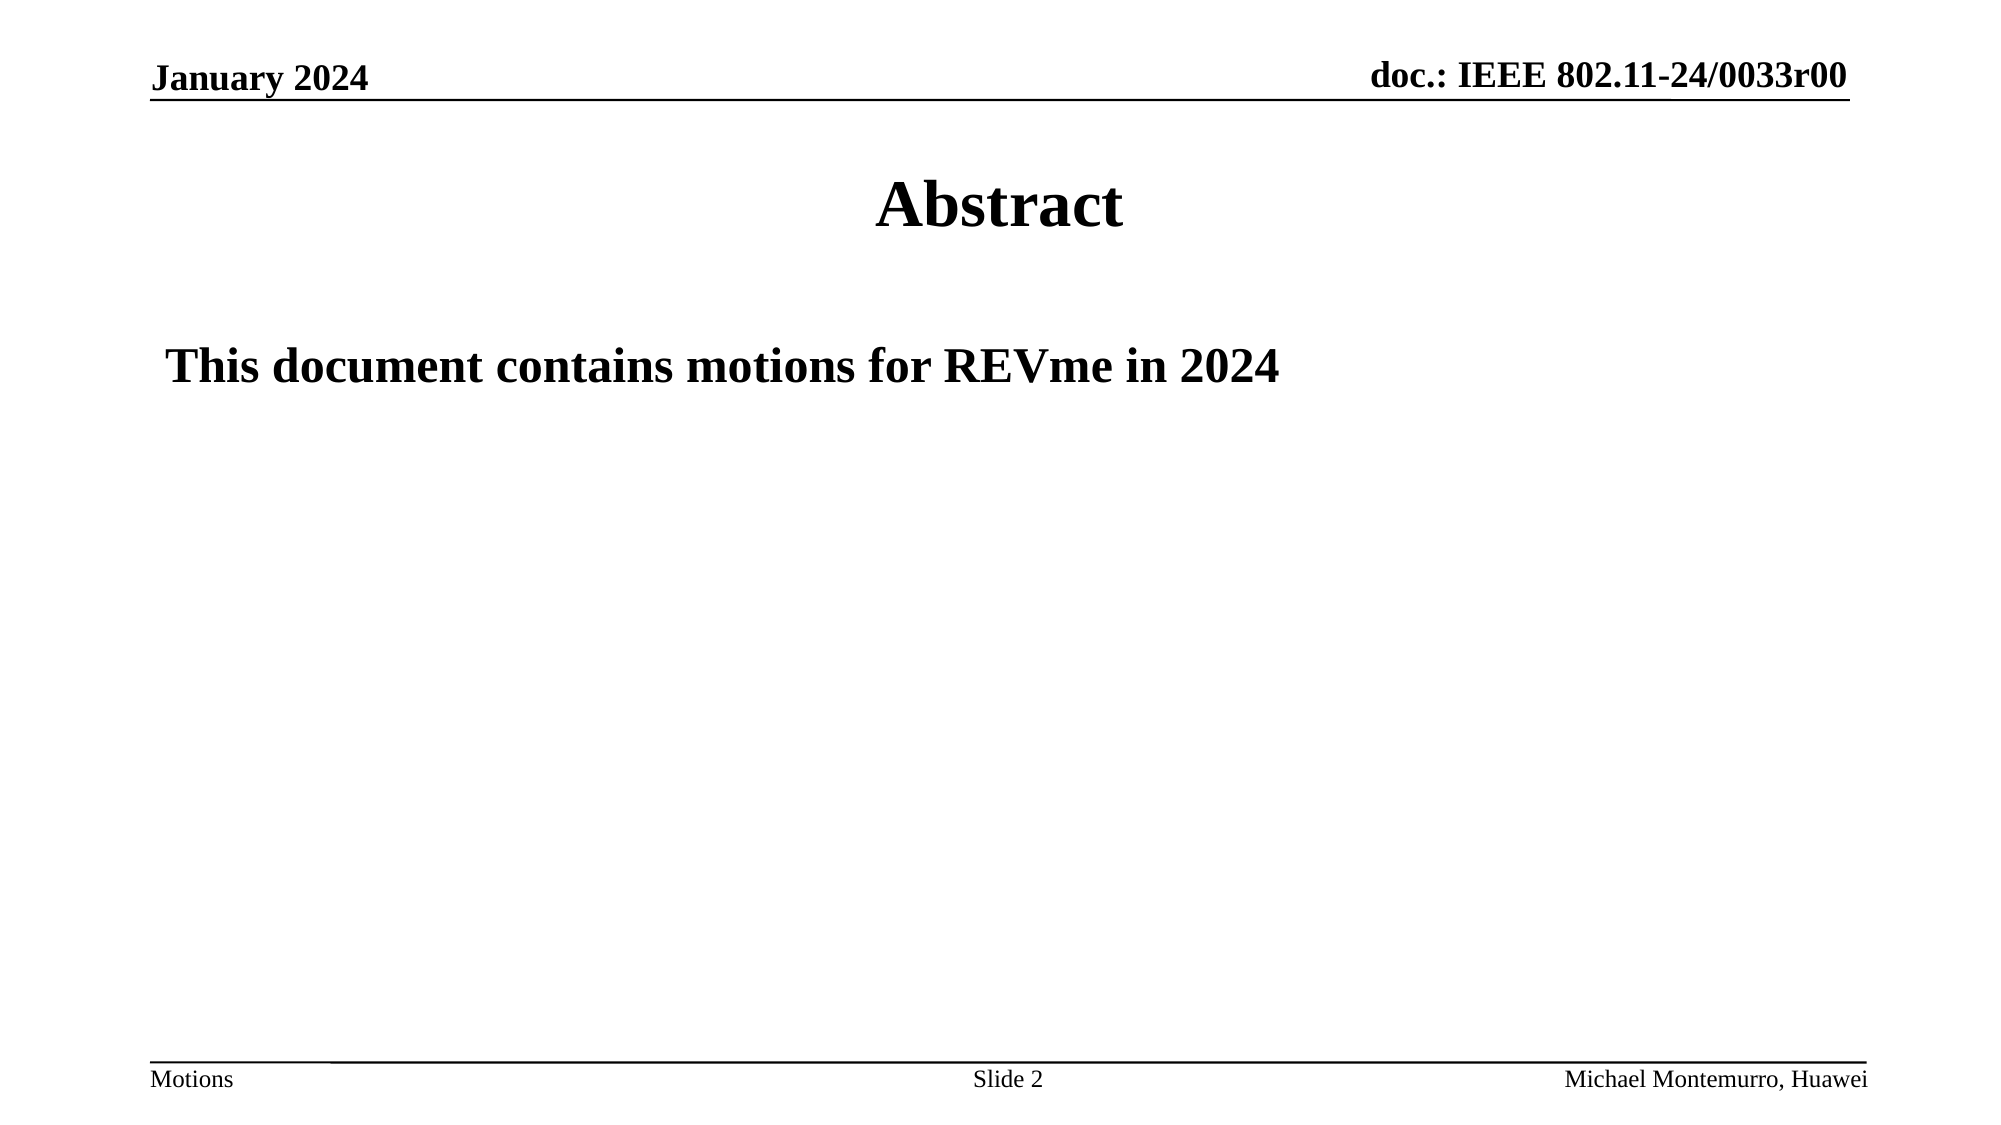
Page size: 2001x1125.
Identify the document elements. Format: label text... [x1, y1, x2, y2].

title Abstract [150, 112, 1850, 288]
list This document contains motions for REVme in 2024 [150, 324, 1850, 1000]
footer Michael Montemurro, Huawei [1266, 1061, 1869, 1093]
slide_number Slide 2 [972, 1061, 1045, 1093]
